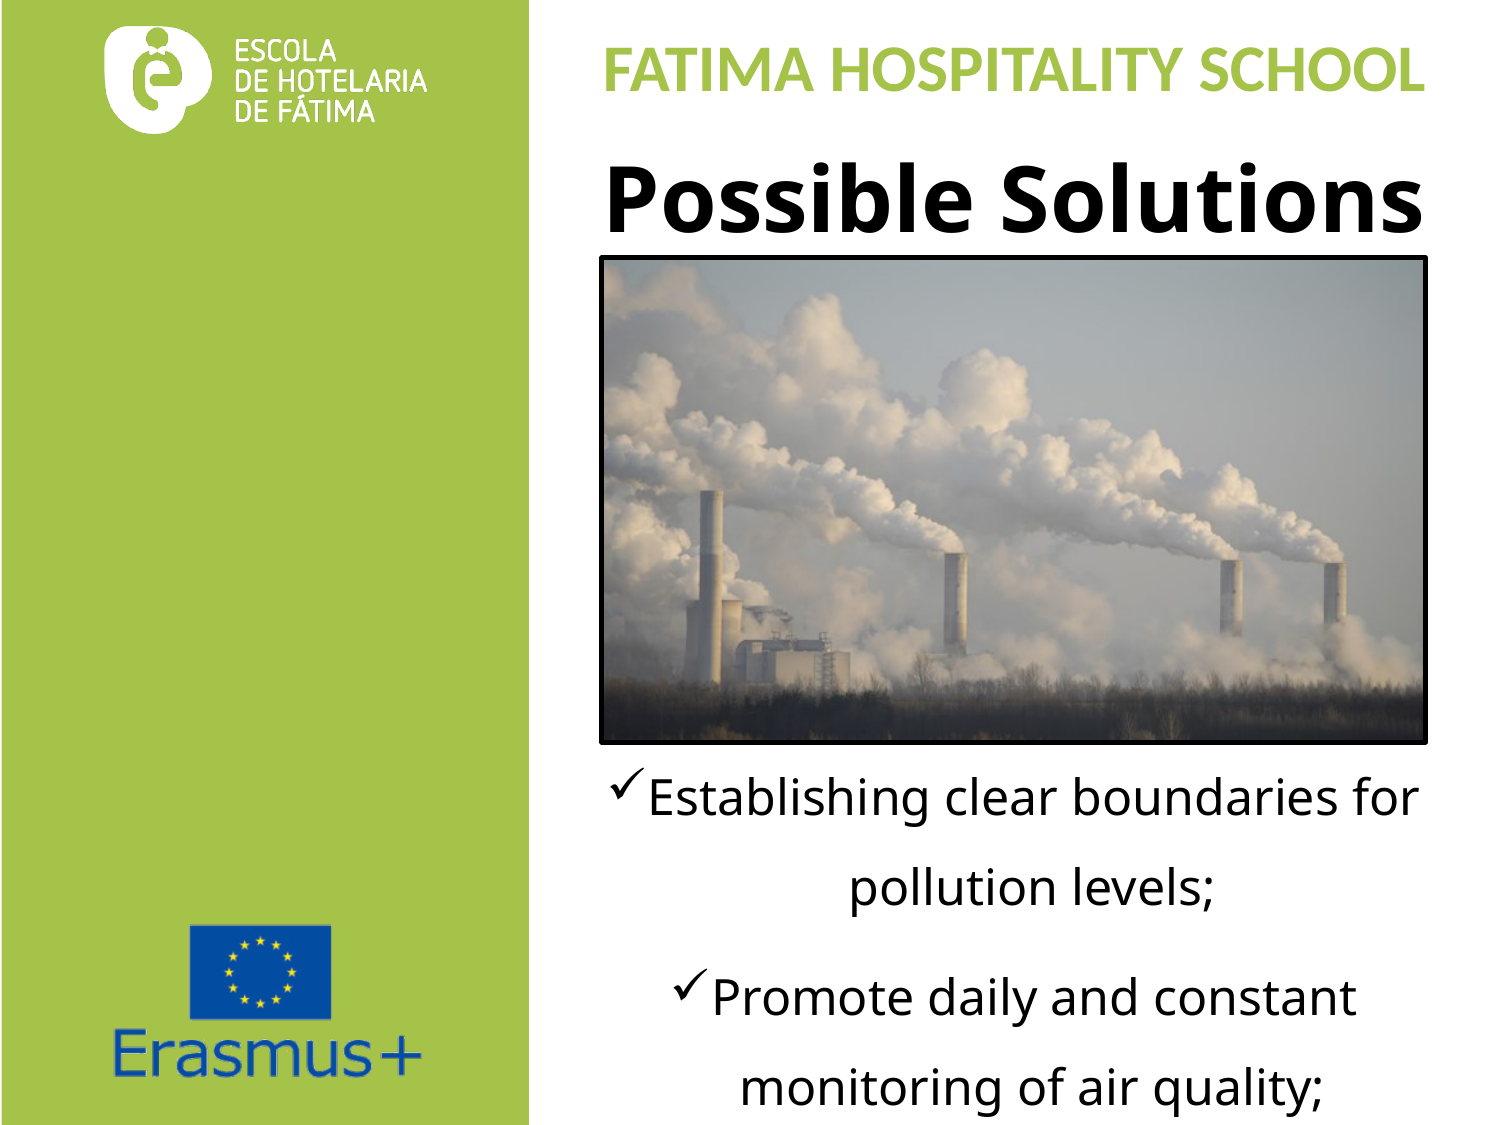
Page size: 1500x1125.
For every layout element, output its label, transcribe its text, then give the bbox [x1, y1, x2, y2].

picture [104, 26, 427, 134]
text_box FATIMA HOSPITALITY SCHOOL [528, 0, 1500, 130]
text_box Possible Solutions [528, 133, 1500, 259]
text_box [1, 0, 530, 1125]
picture [604, 259, 1424, 740]
list Establishing clear boundaries for pollution levels; Promote daily and constant monitoring of air quality; [529, 739, 1499, 1111]
picture [104, 899, 427, 1081]
